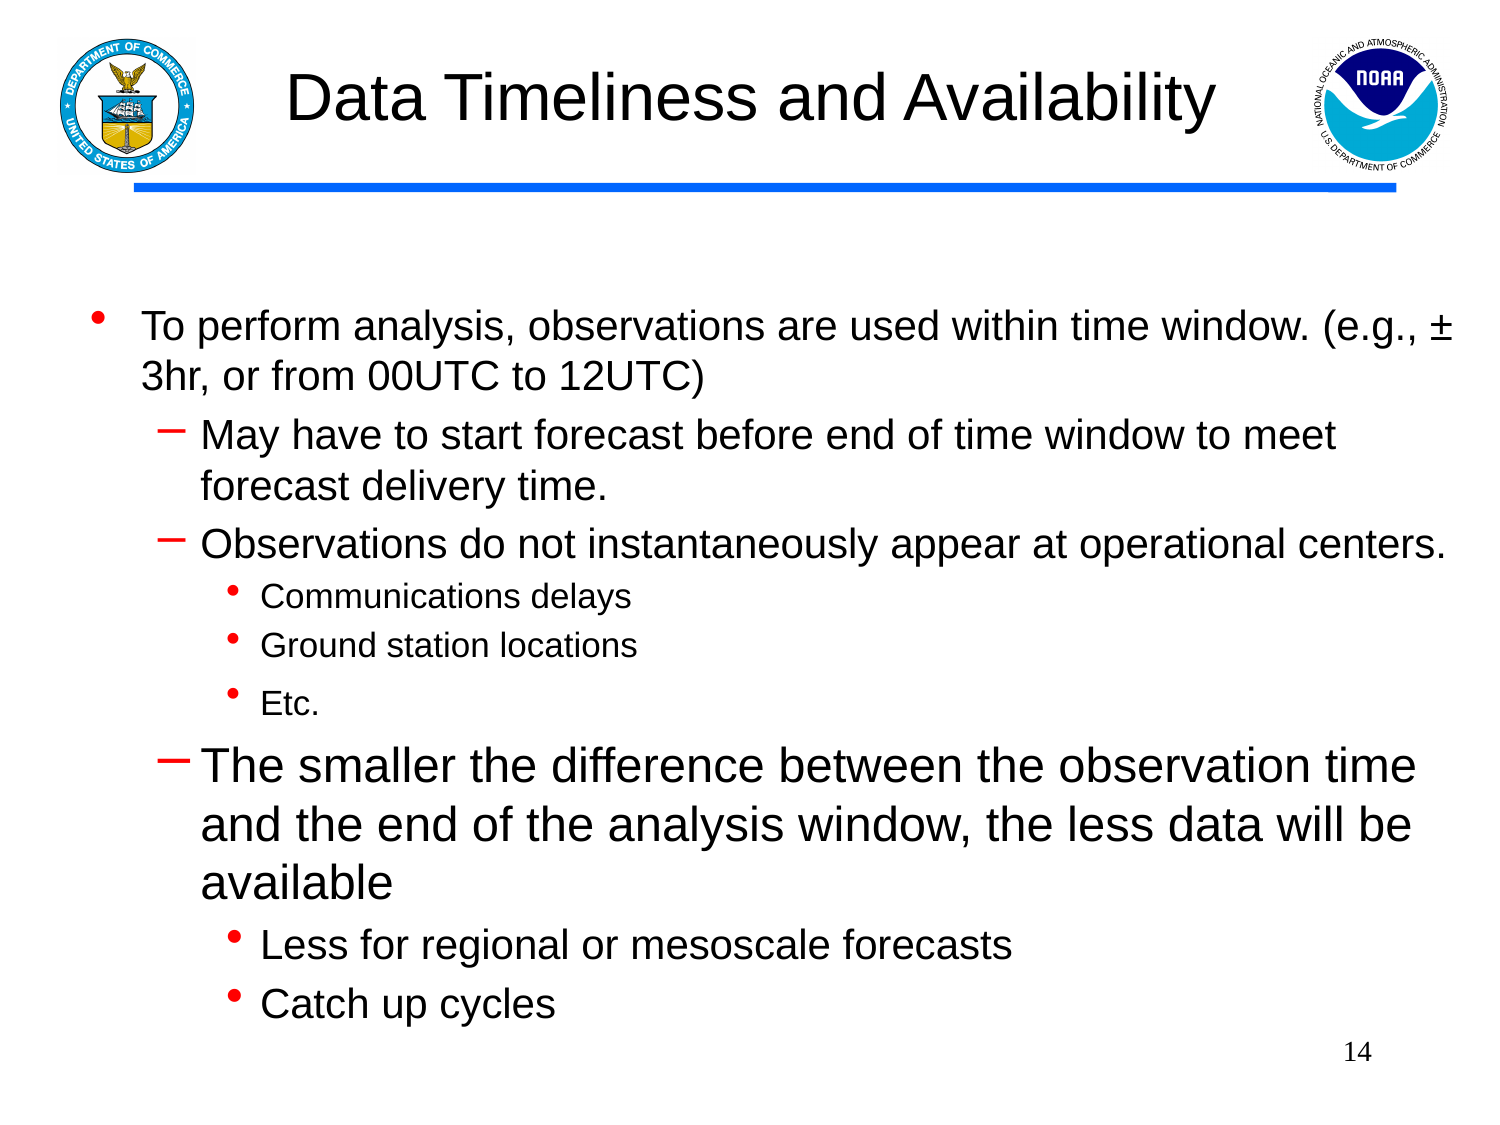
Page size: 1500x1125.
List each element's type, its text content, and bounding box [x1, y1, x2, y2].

slide_number 14 [1074, 1024, 1388, 1101]
picture [1389, 37, 1450, 173]
picture [57, 37, 113, 175]
picture [76, 57, 113, 155]
title Data Timeliness and Availability [113, 0, 1389, 188]
list To perform analysis, observations are used within time window. (e.g., ± 3hr, or from 00UTC to 12UTC) May have to start forecast before end of time window to meet forecast delivery time. Observations do not instantaneously appear at operational centers. Communications delays Ground station locations Etc. The smaller the difference between the observation time and the end of the analysis window, the less data will be available Less for regional or mesoscale forecasts Catch up cycles [74, 232, 1481, 1058]
picture [91, 52, 99, 59]
